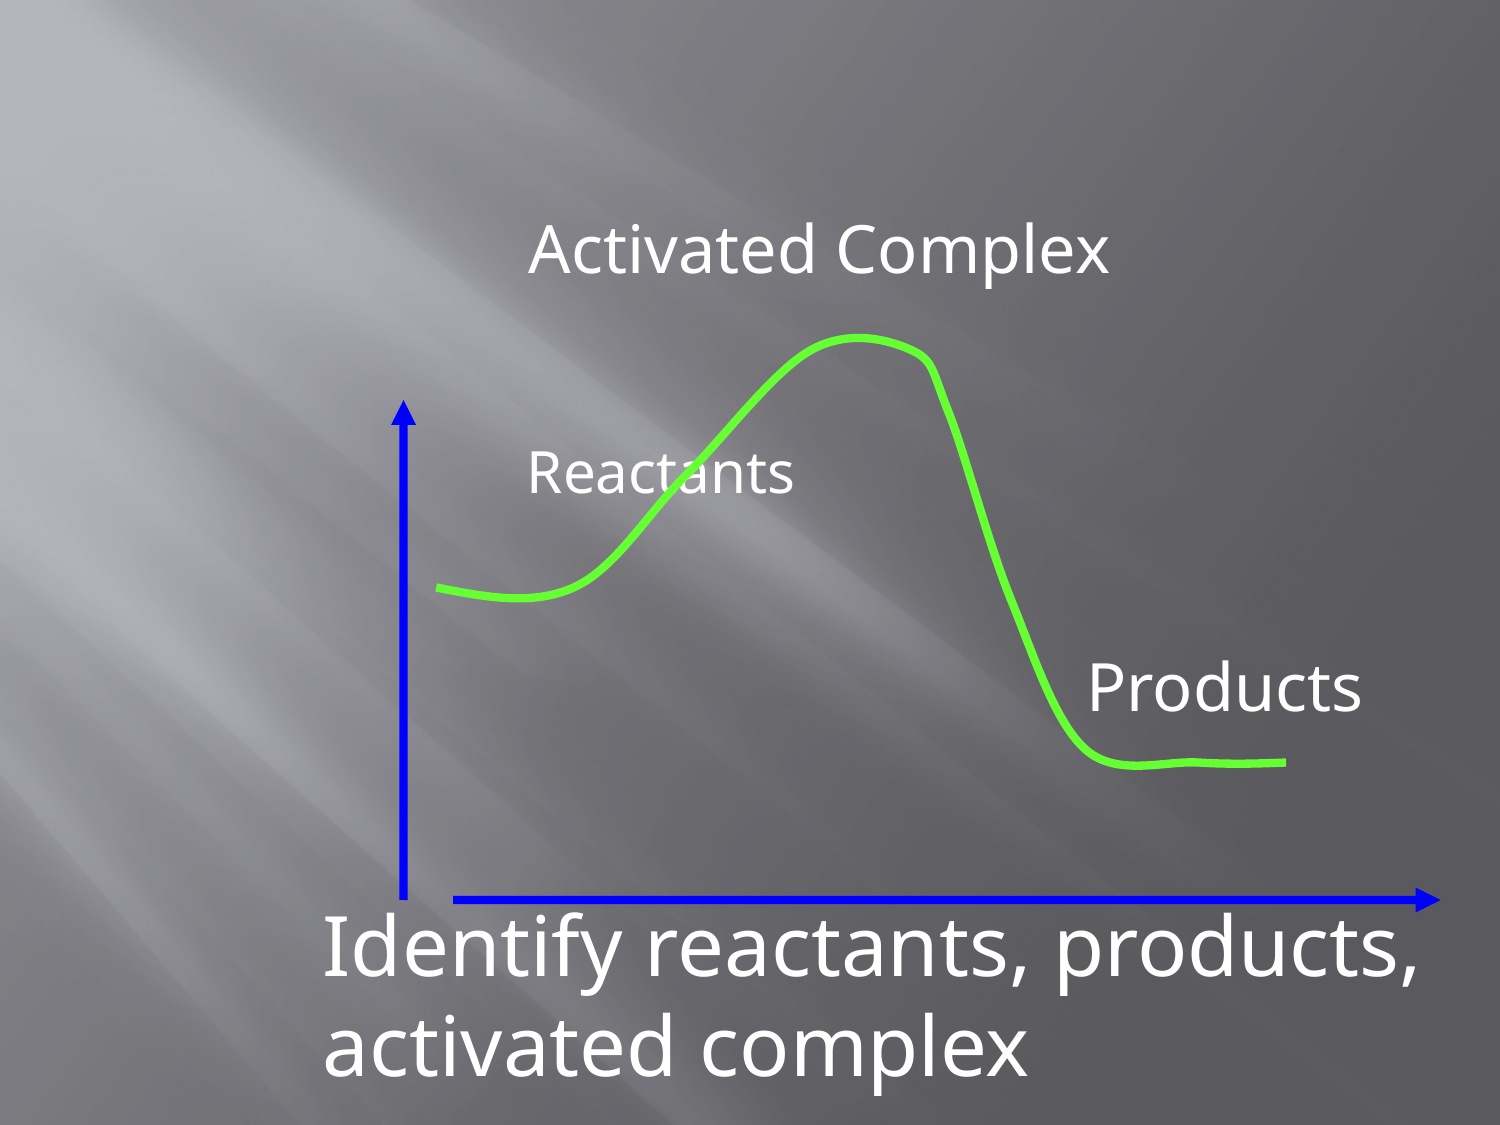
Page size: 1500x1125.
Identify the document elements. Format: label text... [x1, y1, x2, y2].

text_box Identify reactants, products, activated complex [308, 885, 1500, 1101]
text_box Activated Complex [513, 199, 1127, 295]
text_box [397, 399, 410, 885]
subtitle Reactants [436, 428, 728, 554]
text_box Products [1071, 637, 1379, 733]
text_box [436, 337, 1287, 766]
